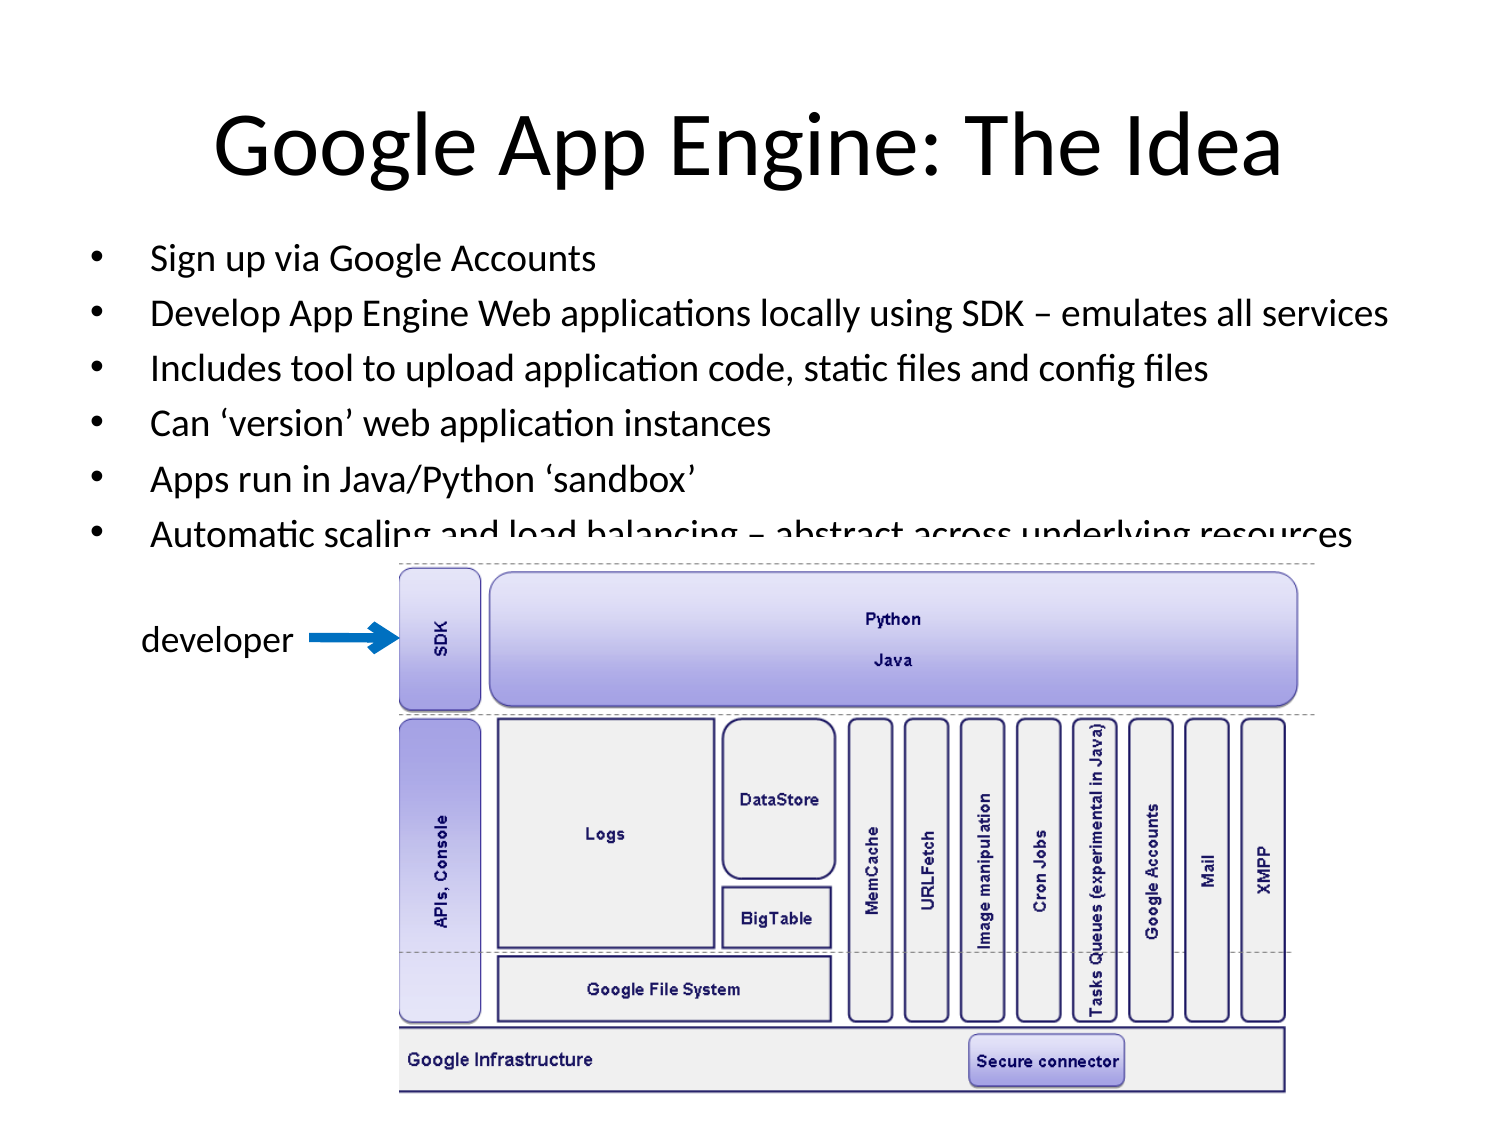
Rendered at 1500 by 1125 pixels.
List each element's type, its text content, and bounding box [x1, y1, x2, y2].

picture [399, 537, 1319, 1114]
title Google App Engine: The Idea [75, 45, 1425, 224]
list Sign up via Google Accounts Develop App Engine Web applications locally using SDK – emulates all services Includes tool to upload application code, static files and config files Can ‘version’ web application instances Apps run in Java/Python ‘sandbox’ Automatic scaling and load balancing – abstract across underlying resources [75, 224, 1425, 588]
text_box developer [126, 607, 310, 668]
